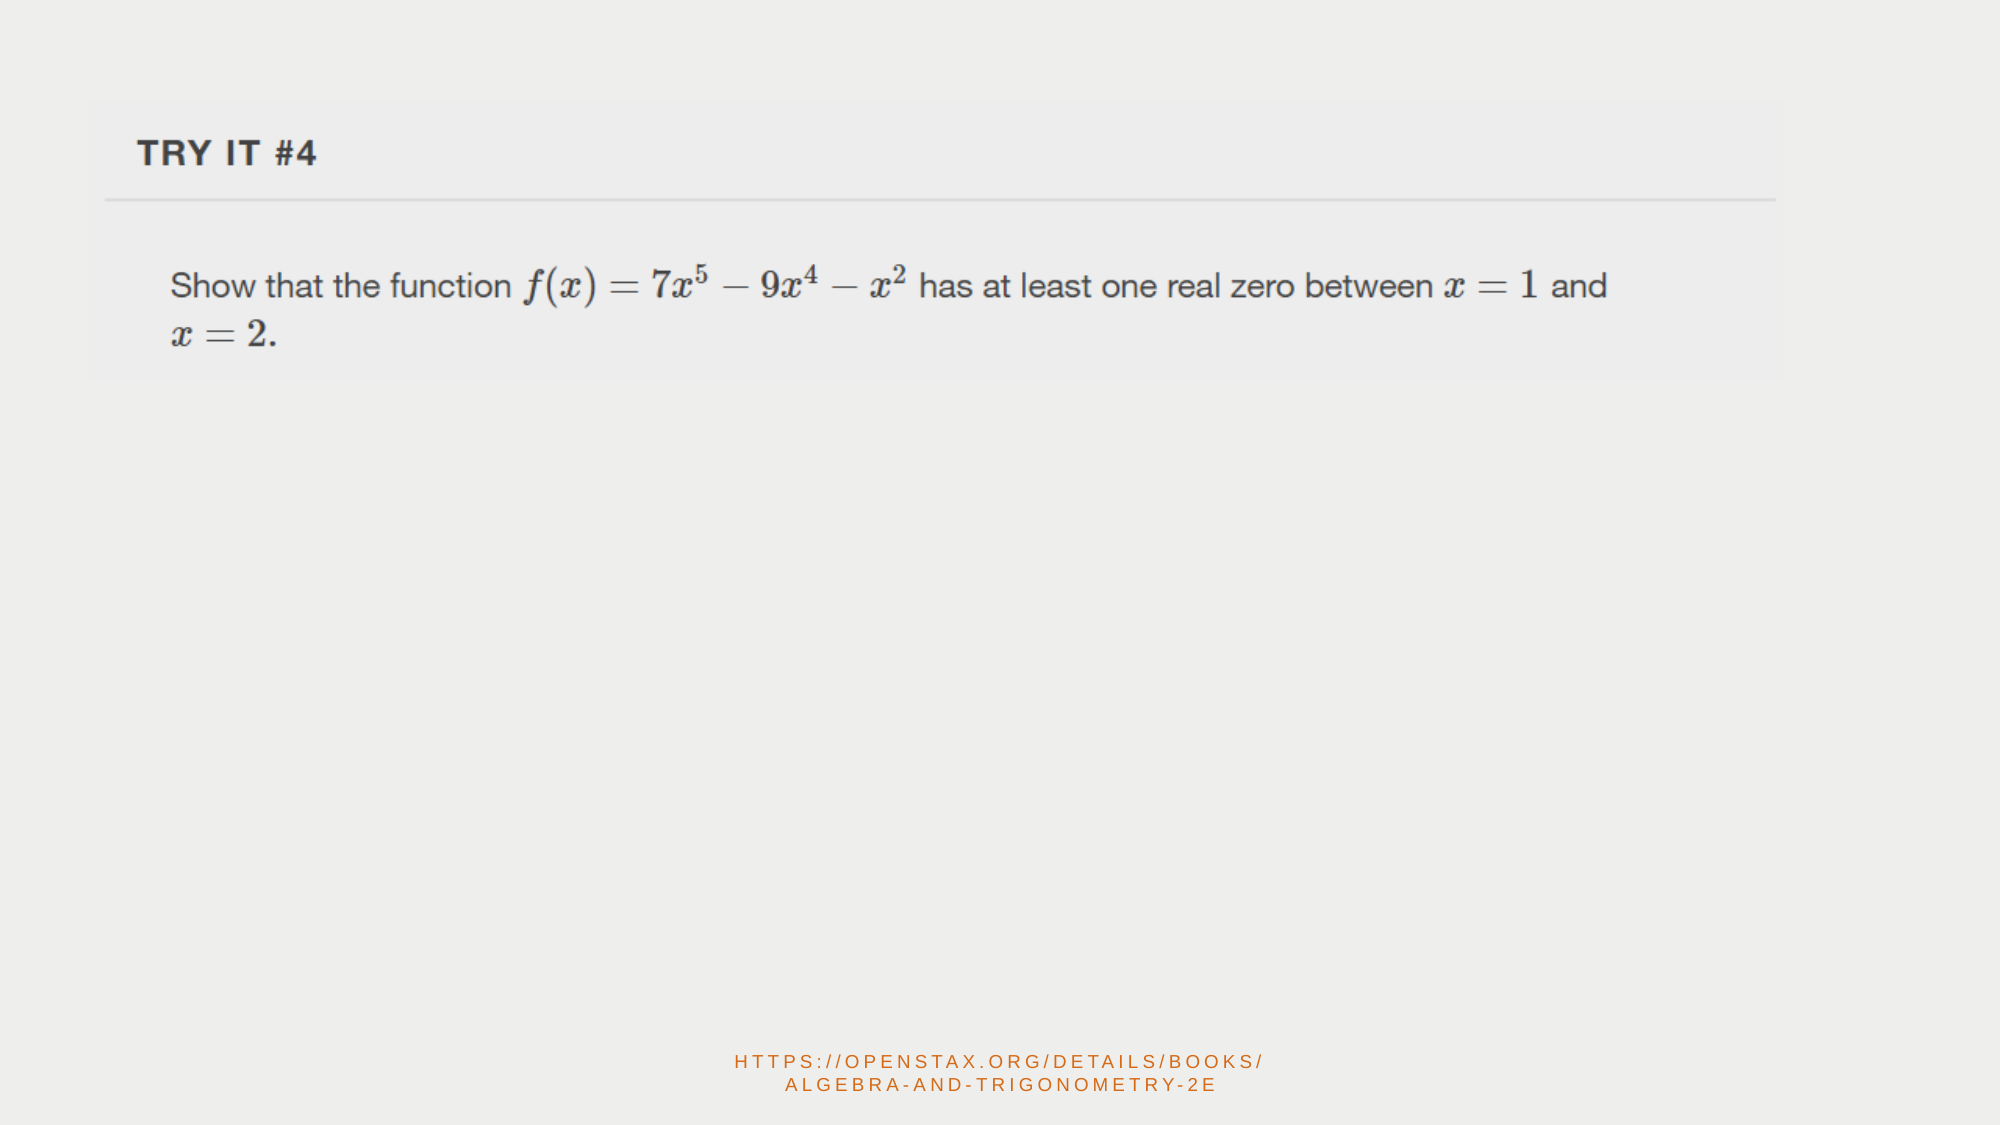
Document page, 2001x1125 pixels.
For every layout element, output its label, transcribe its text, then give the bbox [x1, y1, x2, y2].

footer https://openstax.org/details/books/algebra-and-trigonometry-2e [662, 1042, 1338, 1103]
picture [88, 101, 1784, 381]
